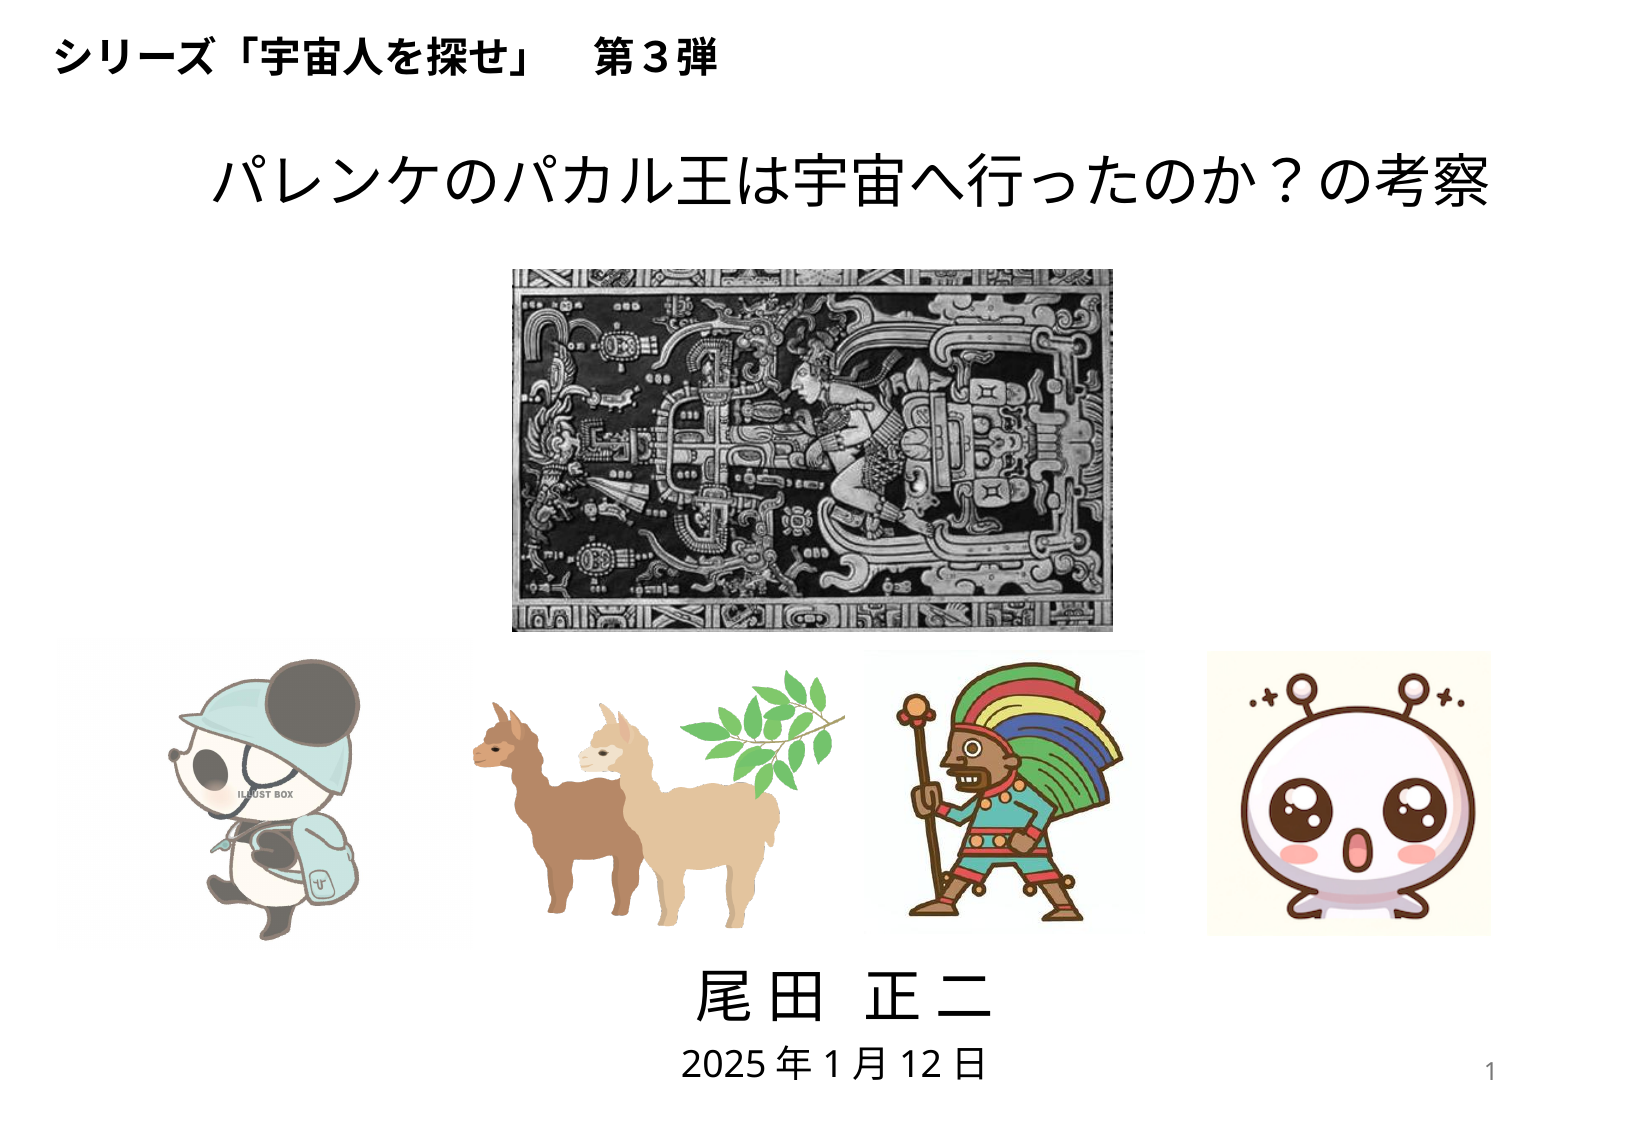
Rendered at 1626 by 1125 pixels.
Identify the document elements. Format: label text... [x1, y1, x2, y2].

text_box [681, 950, 1009, 1094]
text_box パレンケのパカル王は宇宙へ行ったのか？の考察 [194, 136, 1506, 222]
slide_number 1 [1147, 1042, 1514, 1103]
picture [864, 649, 1146, 935]
text_box シリーズ「宇宙人を探せ」 第３弾 [37, 23, 734, 89]
picture [511, 268, 1114, 632]
picture [1207, 651, 1492, 936]
picture [57, 637, 846, 950]
